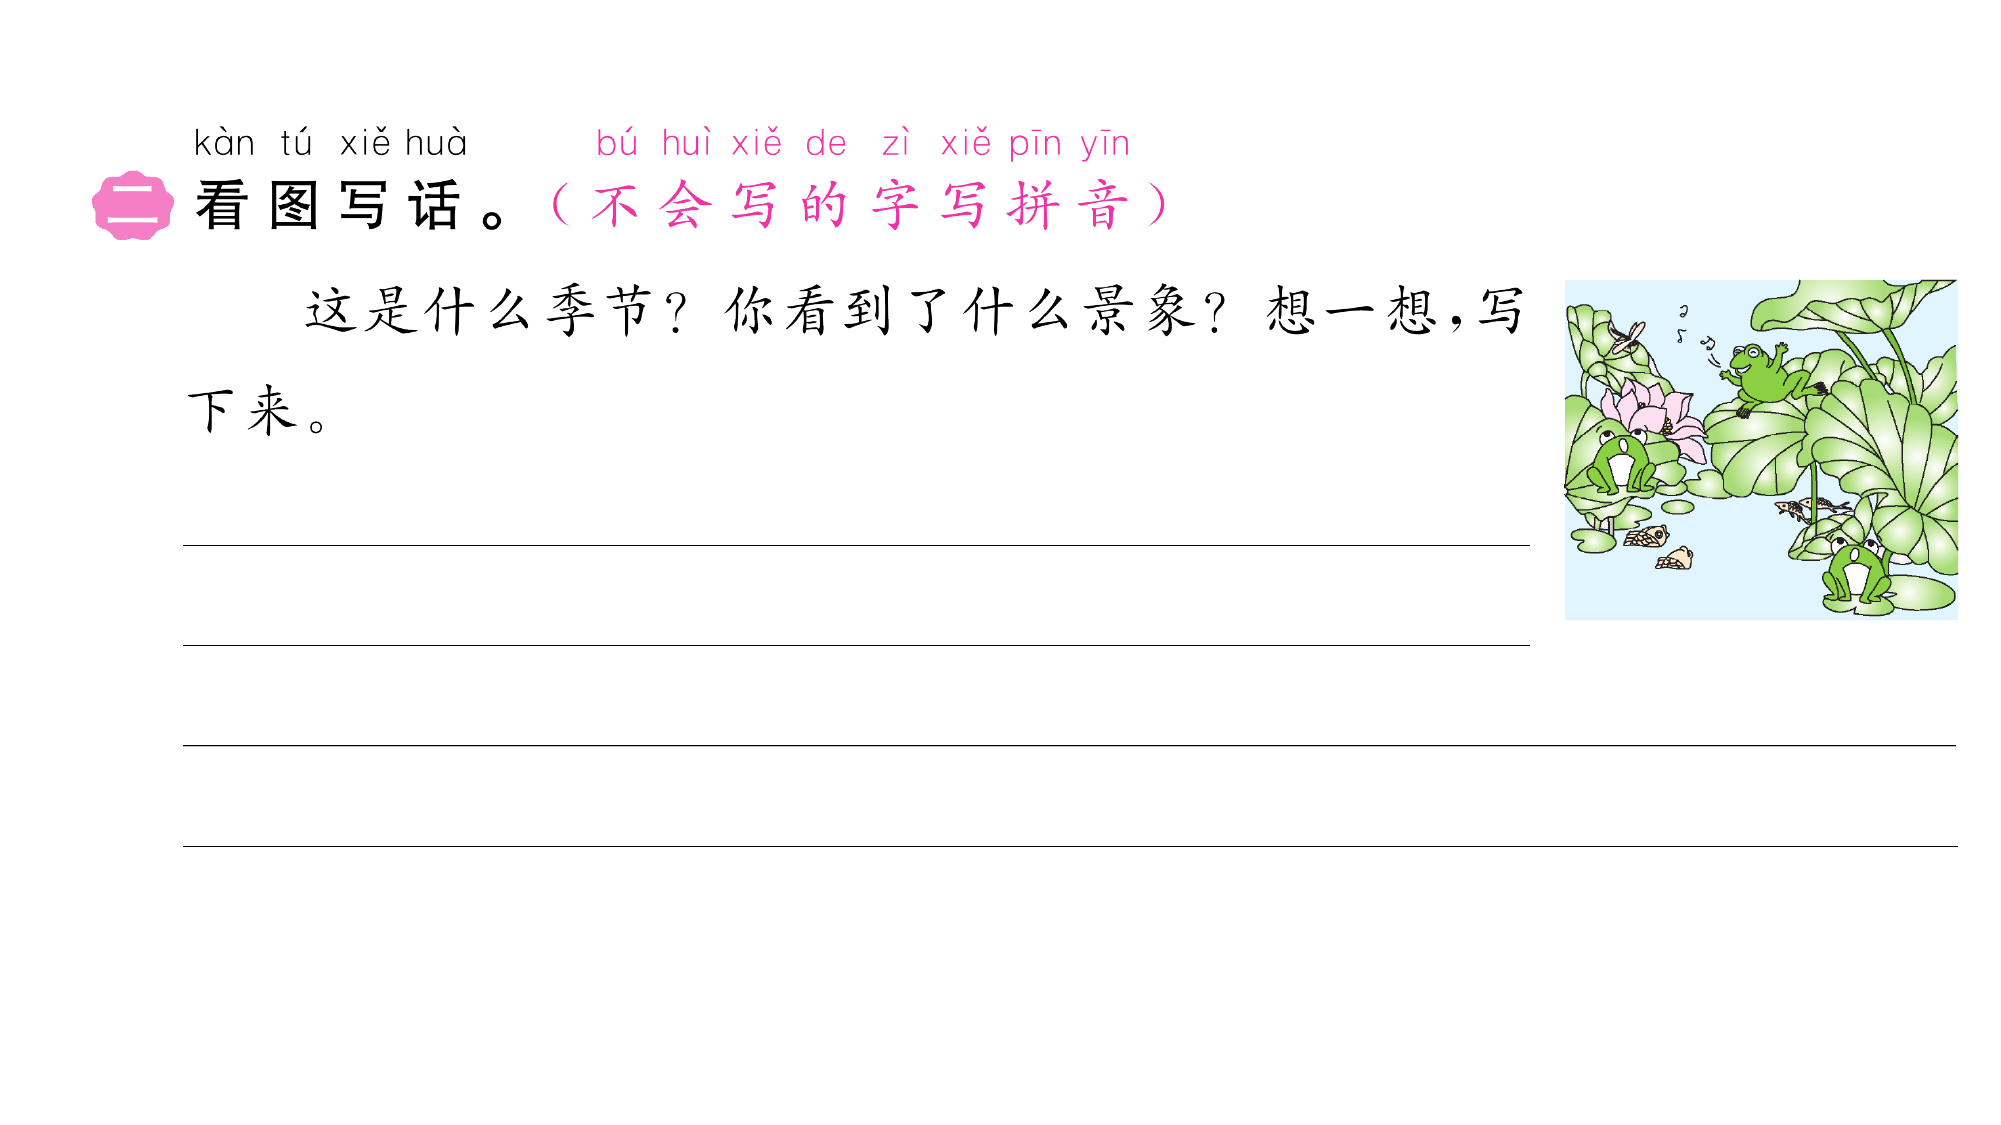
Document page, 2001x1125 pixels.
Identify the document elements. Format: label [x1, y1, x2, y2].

picture [88, 118, 1979, 849]
